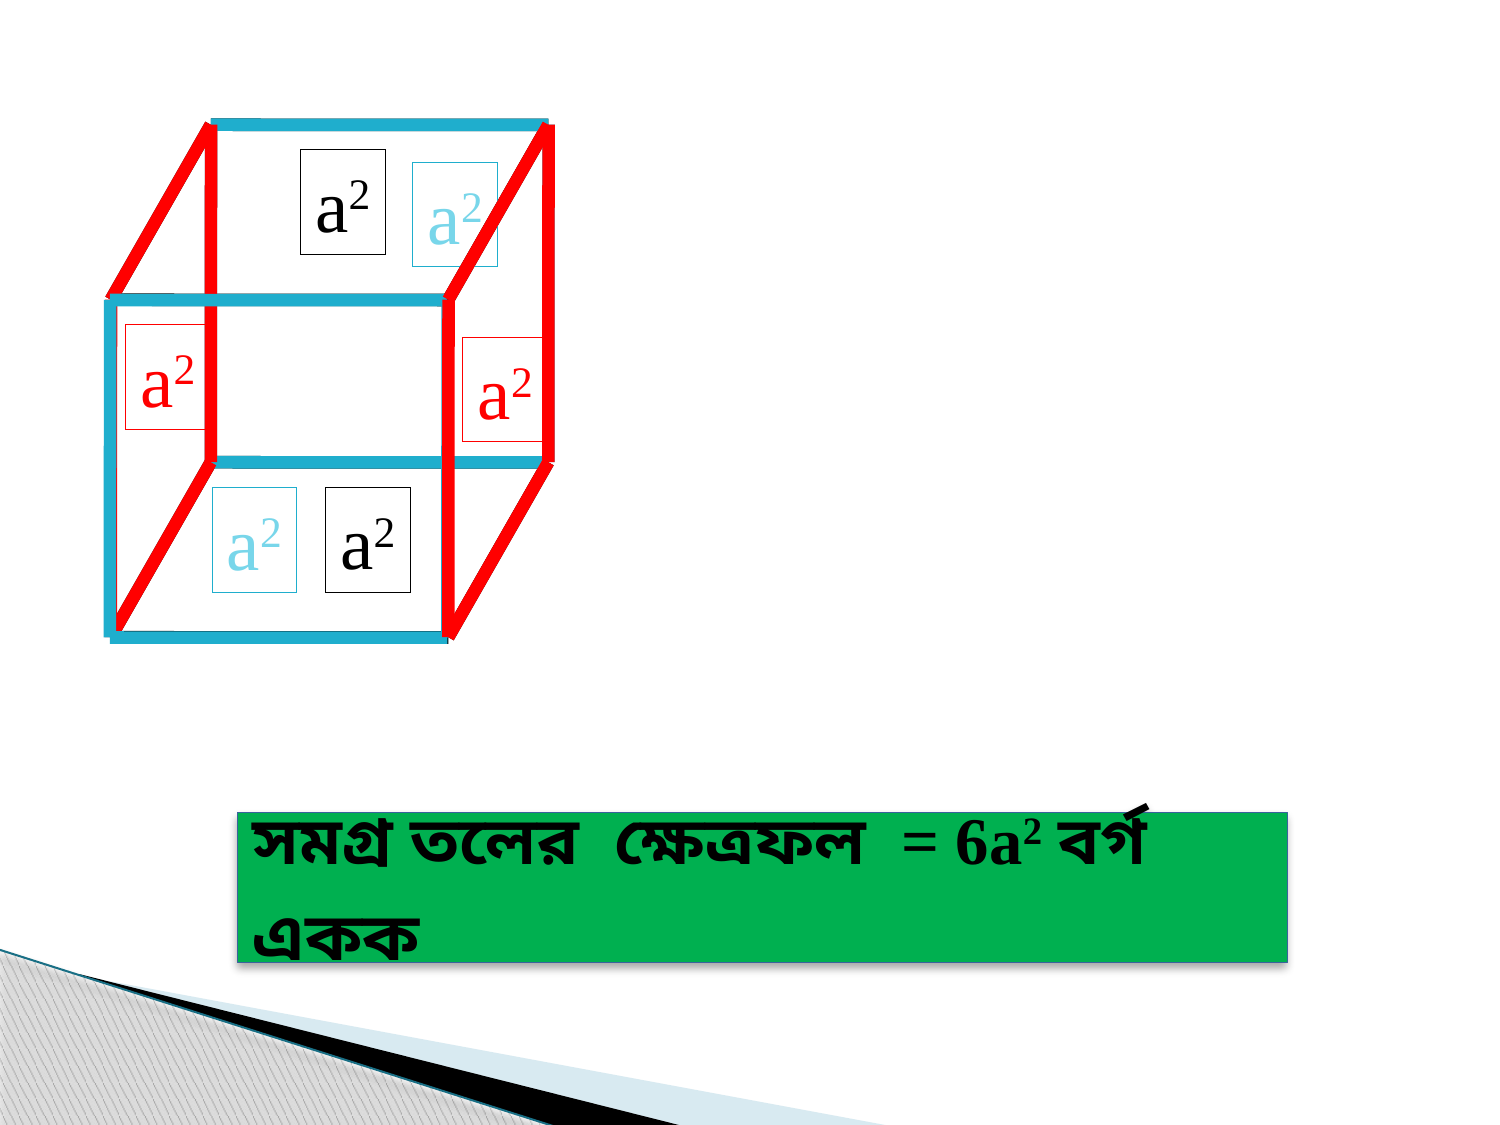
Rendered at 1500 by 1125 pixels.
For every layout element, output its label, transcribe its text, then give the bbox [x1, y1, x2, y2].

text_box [447, 124, 551, 638]
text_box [213, 124, 447, 299]
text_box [110, 124, 213, 299]
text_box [109, 299, 442, 638]
text_box সমগ্র তলের ক্ষেত্রফল = 6a2 বর্গ একক [237, 812, 1288, 963]
